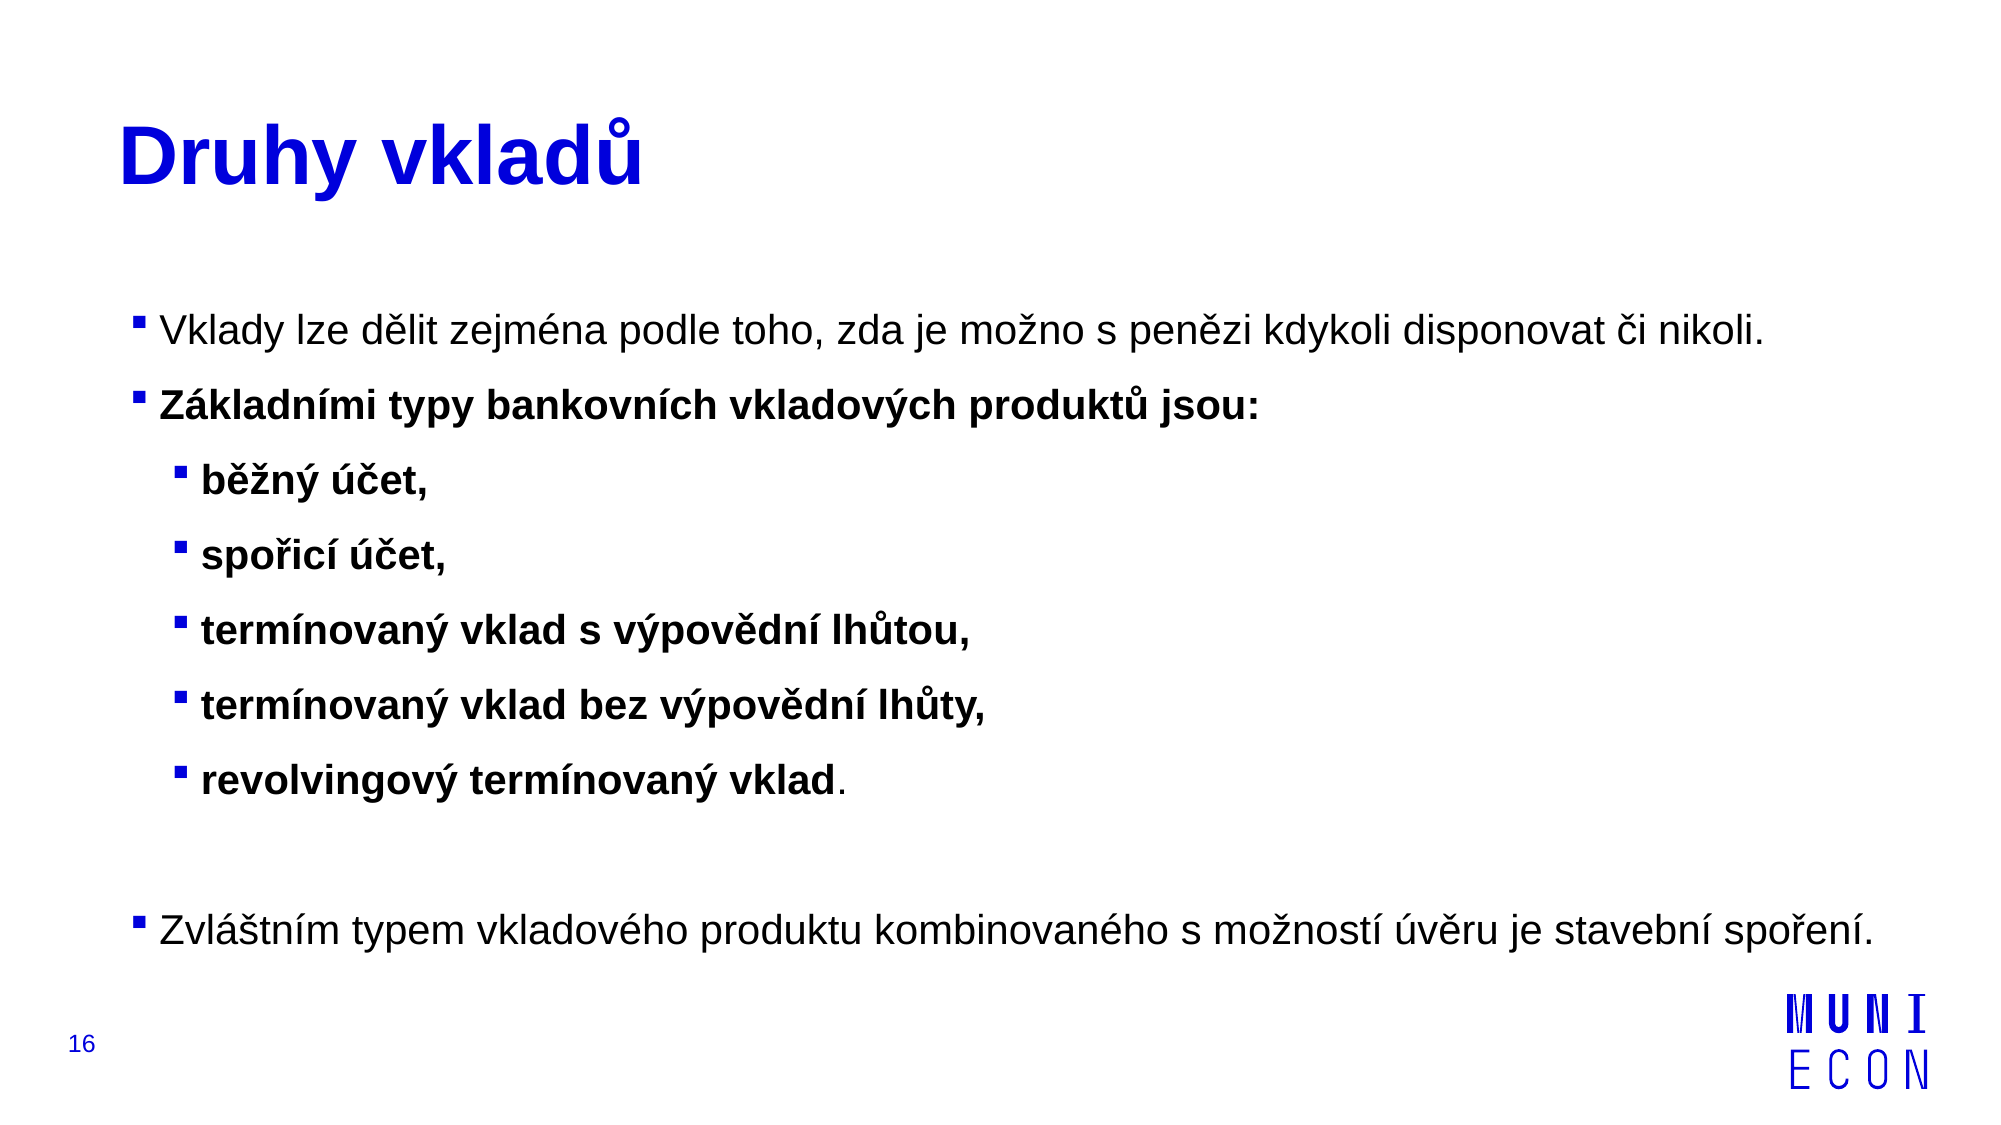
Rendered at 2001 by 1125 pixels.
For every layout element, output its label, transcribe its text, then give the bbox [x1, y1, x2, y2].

title Druhy vkladů [118, 118, 1883, 193]
slide_number 16 [67, 1021, 110, 1063]
list Vklady lze dělit zejména podle toho, zda je možno s penězi kdykoli disponovat či nikoli. Základními typy bankovních vkladových produktů jsou: běžný účet, spořicí účet, termínovaný vklad s výpovědní lhůtou, termínovaný vklad bez výpovědní lhůty, revolvingový termínovaný vklad. Zvláštním typem vkladového produktu kombinovaného s možností úvěru je stavební spoření. [118, 277, 1883, 957]
